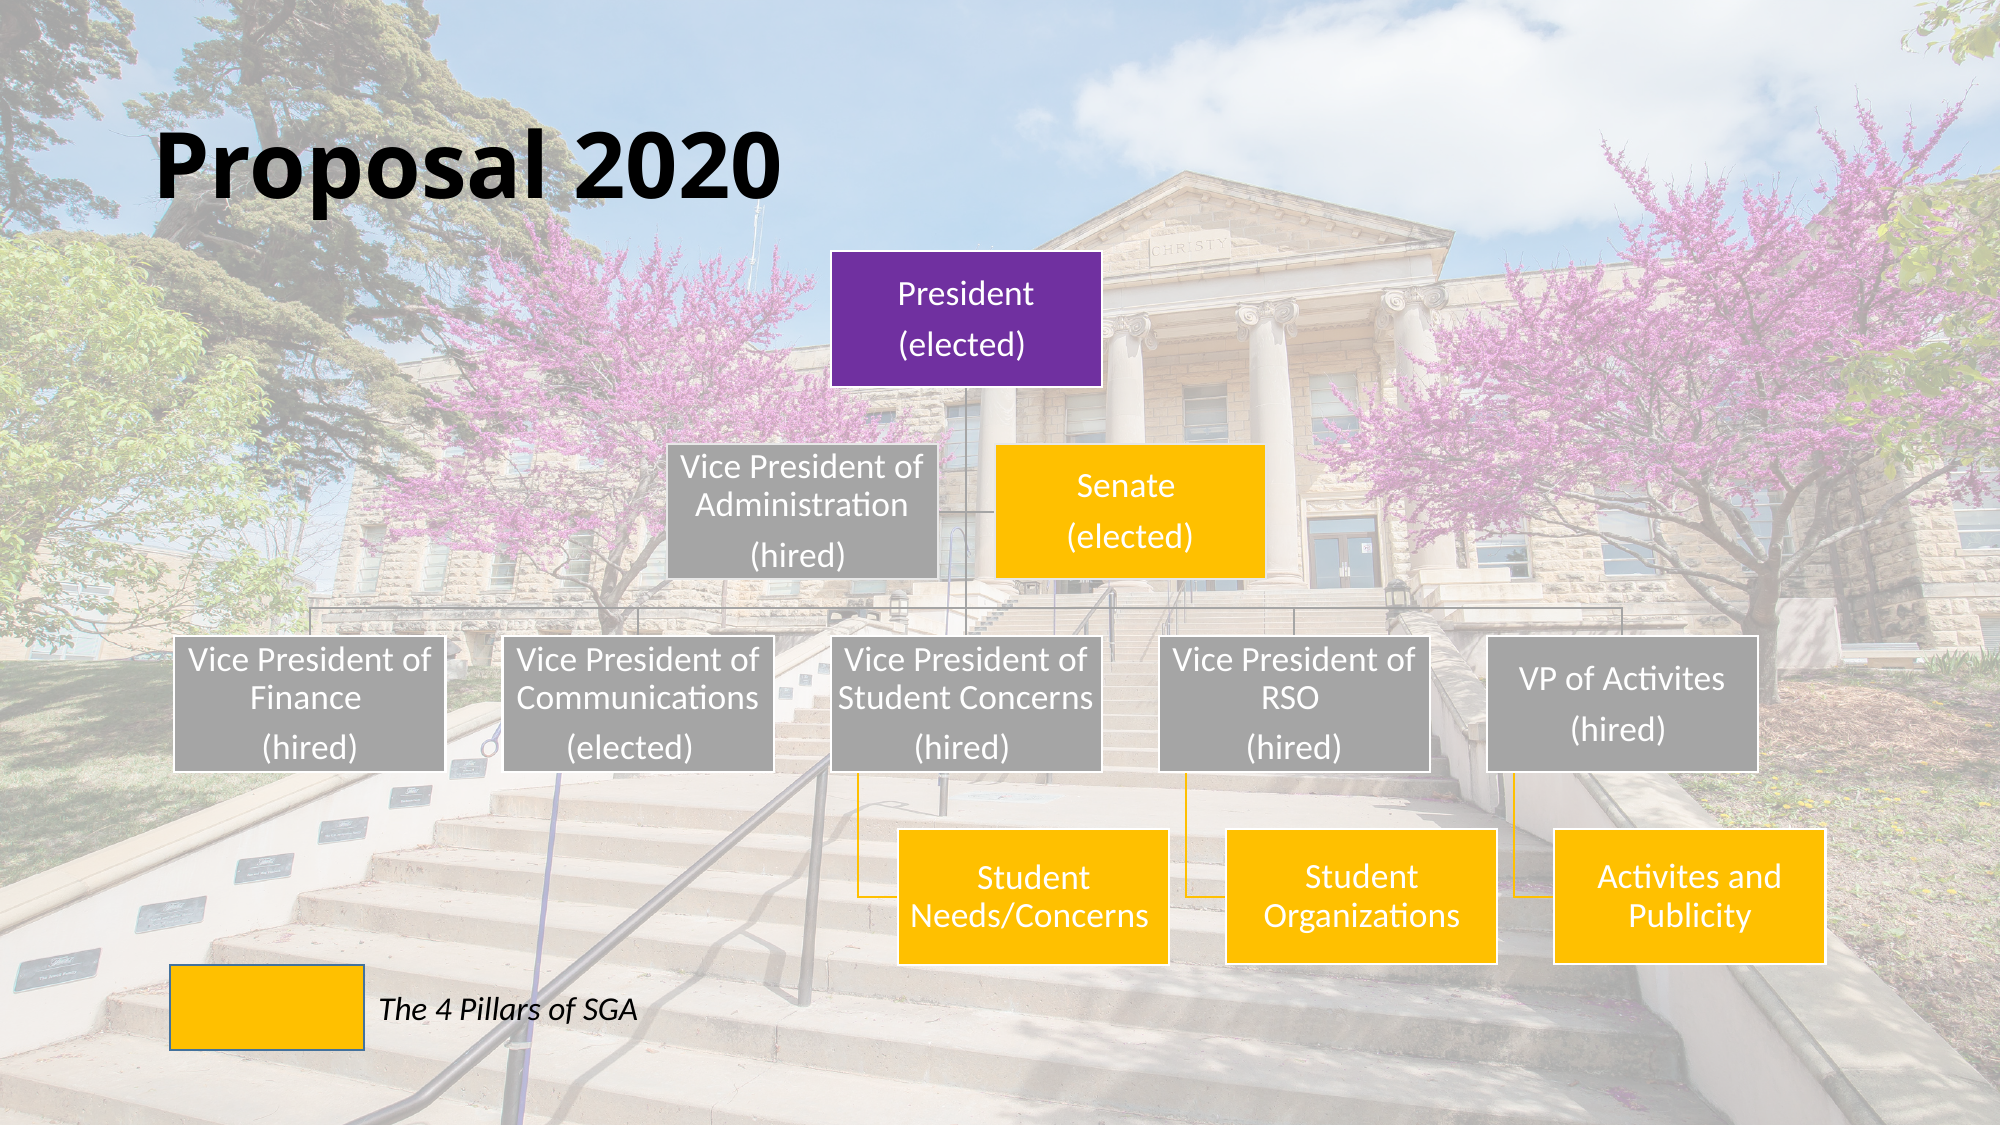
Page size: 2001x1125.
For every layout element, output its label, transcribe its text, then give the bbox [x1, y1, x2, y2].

text_box The 4 Pillars of SGA [363, 979, 672, 1035]
text_box [169, 965, 365, 1051]
title Proposal 2020 [137, 59, 1863, 250]
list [137, 250, 1863, 965]
